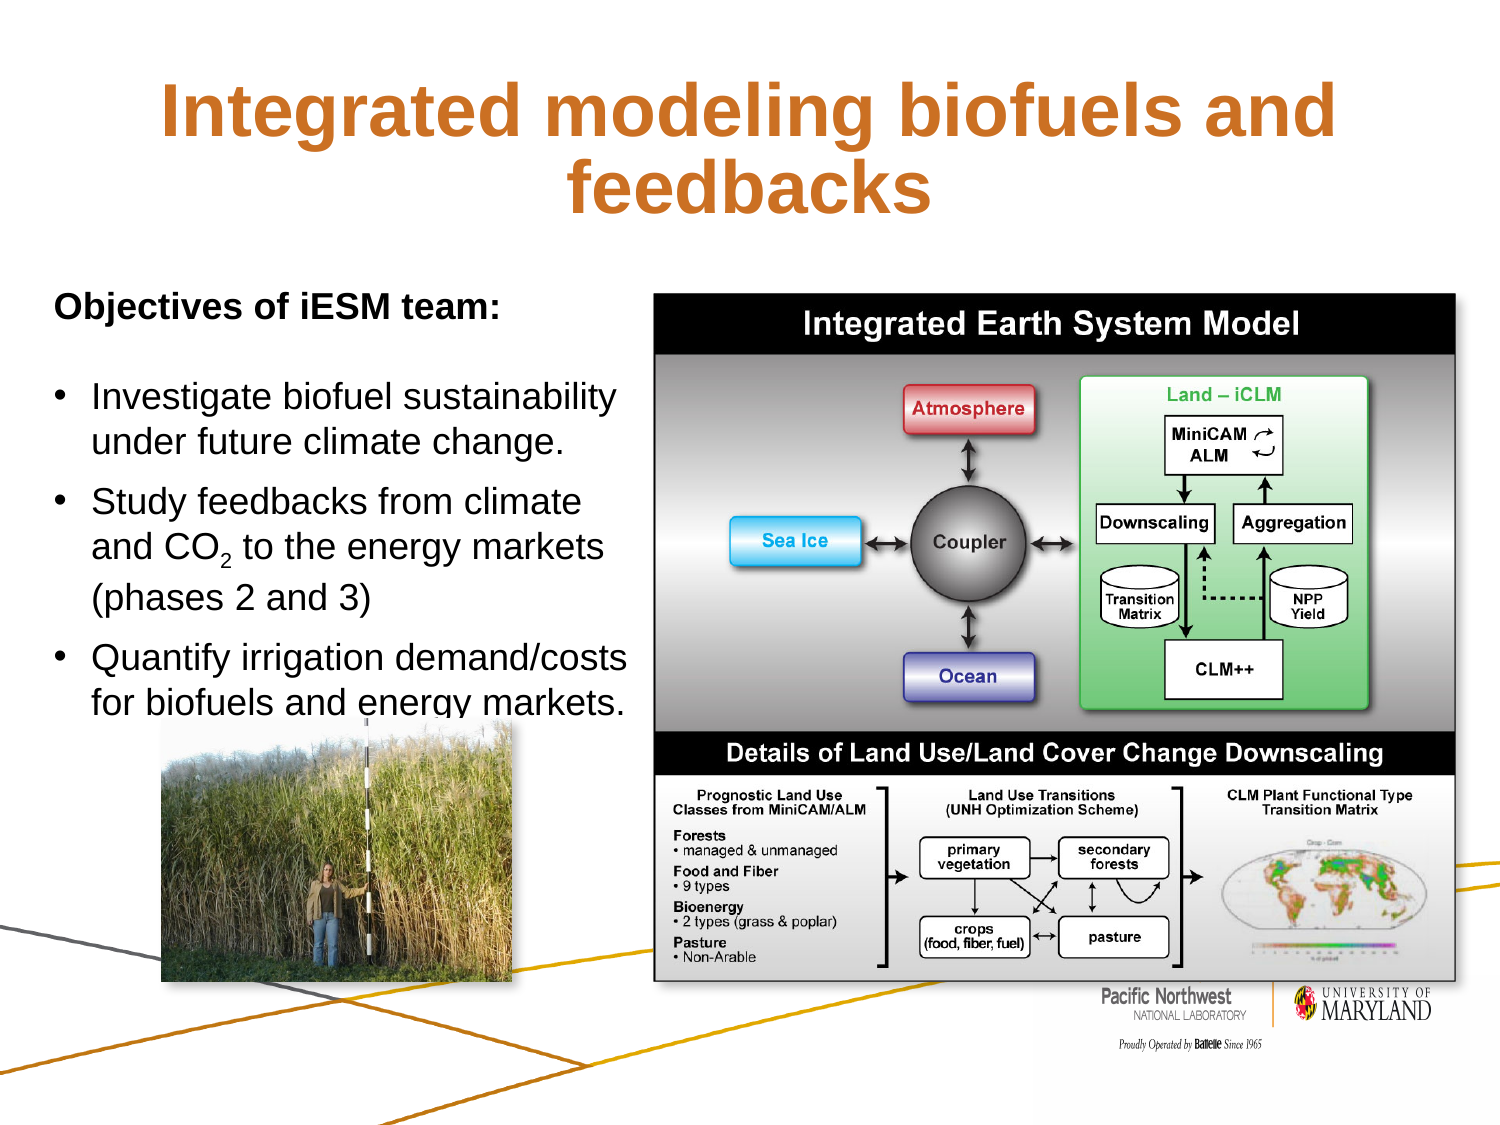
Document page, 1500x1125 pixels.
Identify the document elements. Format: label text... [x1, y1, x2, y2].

title Integrated modeling biofuels and feedbacks [0, 75, 1500, 238]
text_box Objectives of iESM team: Investigate biofuel sustainability under future climate change. Study feedbacks from climate and CO2 to the energy markets (phases 2 and 3) Quantify irrigation demand/costs for biofuels and energy markets. [38, 274, 717, 730]
picture [0, 293, 1500, 1125]
